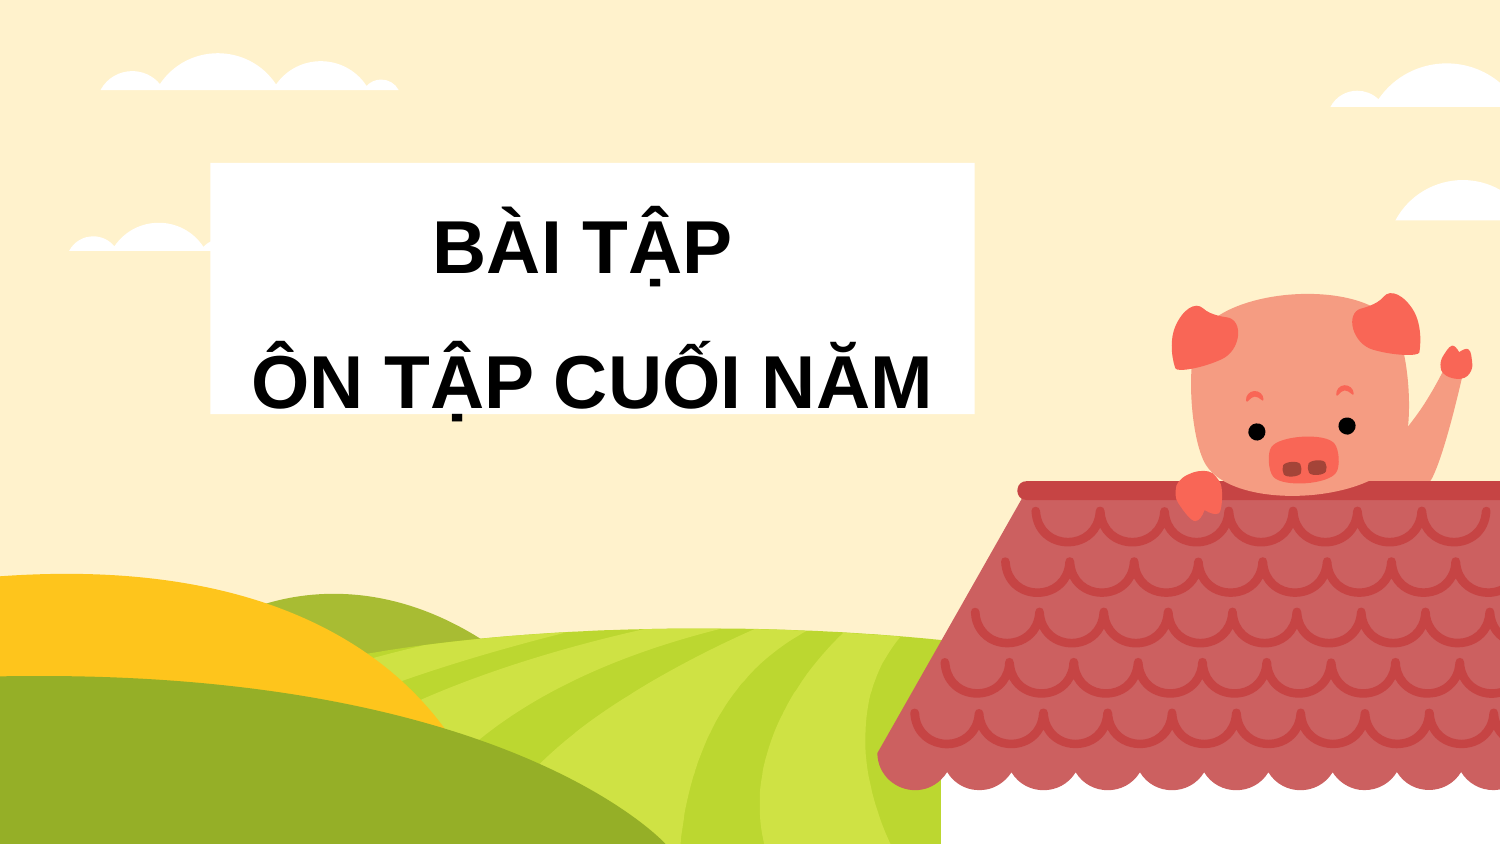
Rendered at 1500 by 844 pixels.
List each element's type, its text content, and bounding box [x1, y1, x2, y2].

title BÀI TẬP ÔN TẬP CUỐI NĂM [210, 162, 975, 415]
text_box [1167, 276, 1424, 522]
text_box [1429, 345, 1473, 479]
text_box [877, 480, 1500, 844]
